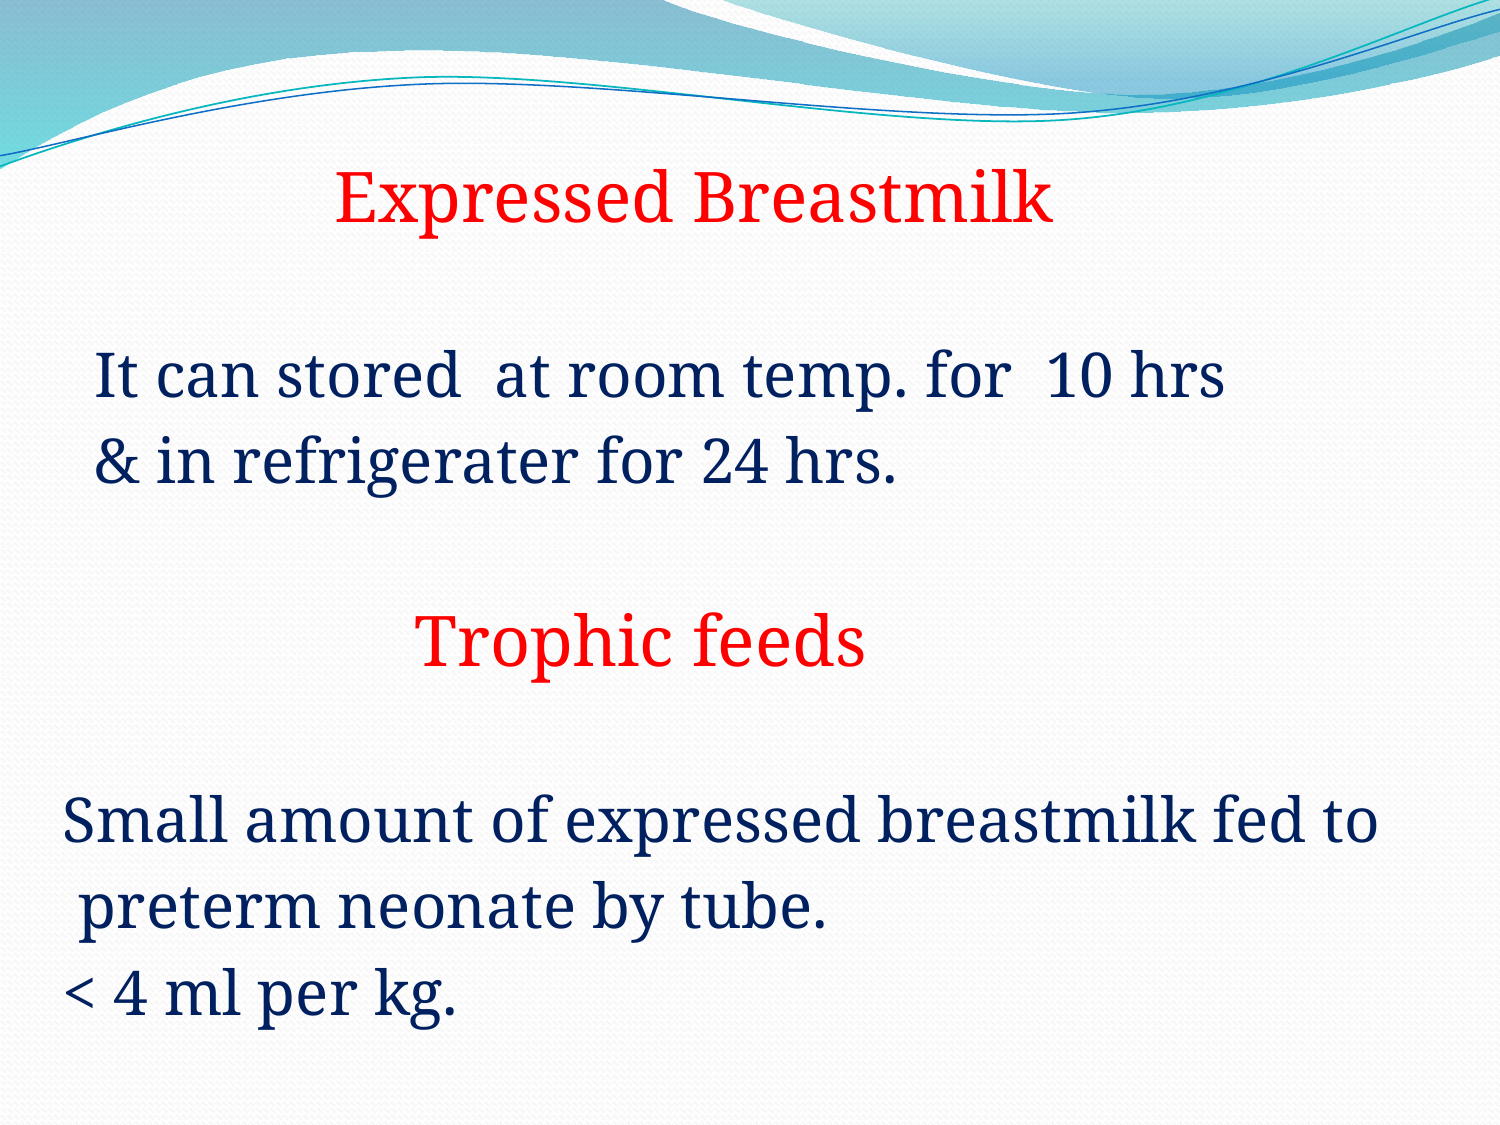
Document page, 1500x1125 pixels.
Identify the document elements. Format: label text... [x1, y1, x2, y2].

list Expressed Breastmilk It can stored at room temp. for 10 hrs & in refrigerater for 24 hrs. Trophic feeds Small amount of expressed breastmilk fed to preterm neonate by tube. < 4 ml per kg. [0, 0, 1500, 1125]
